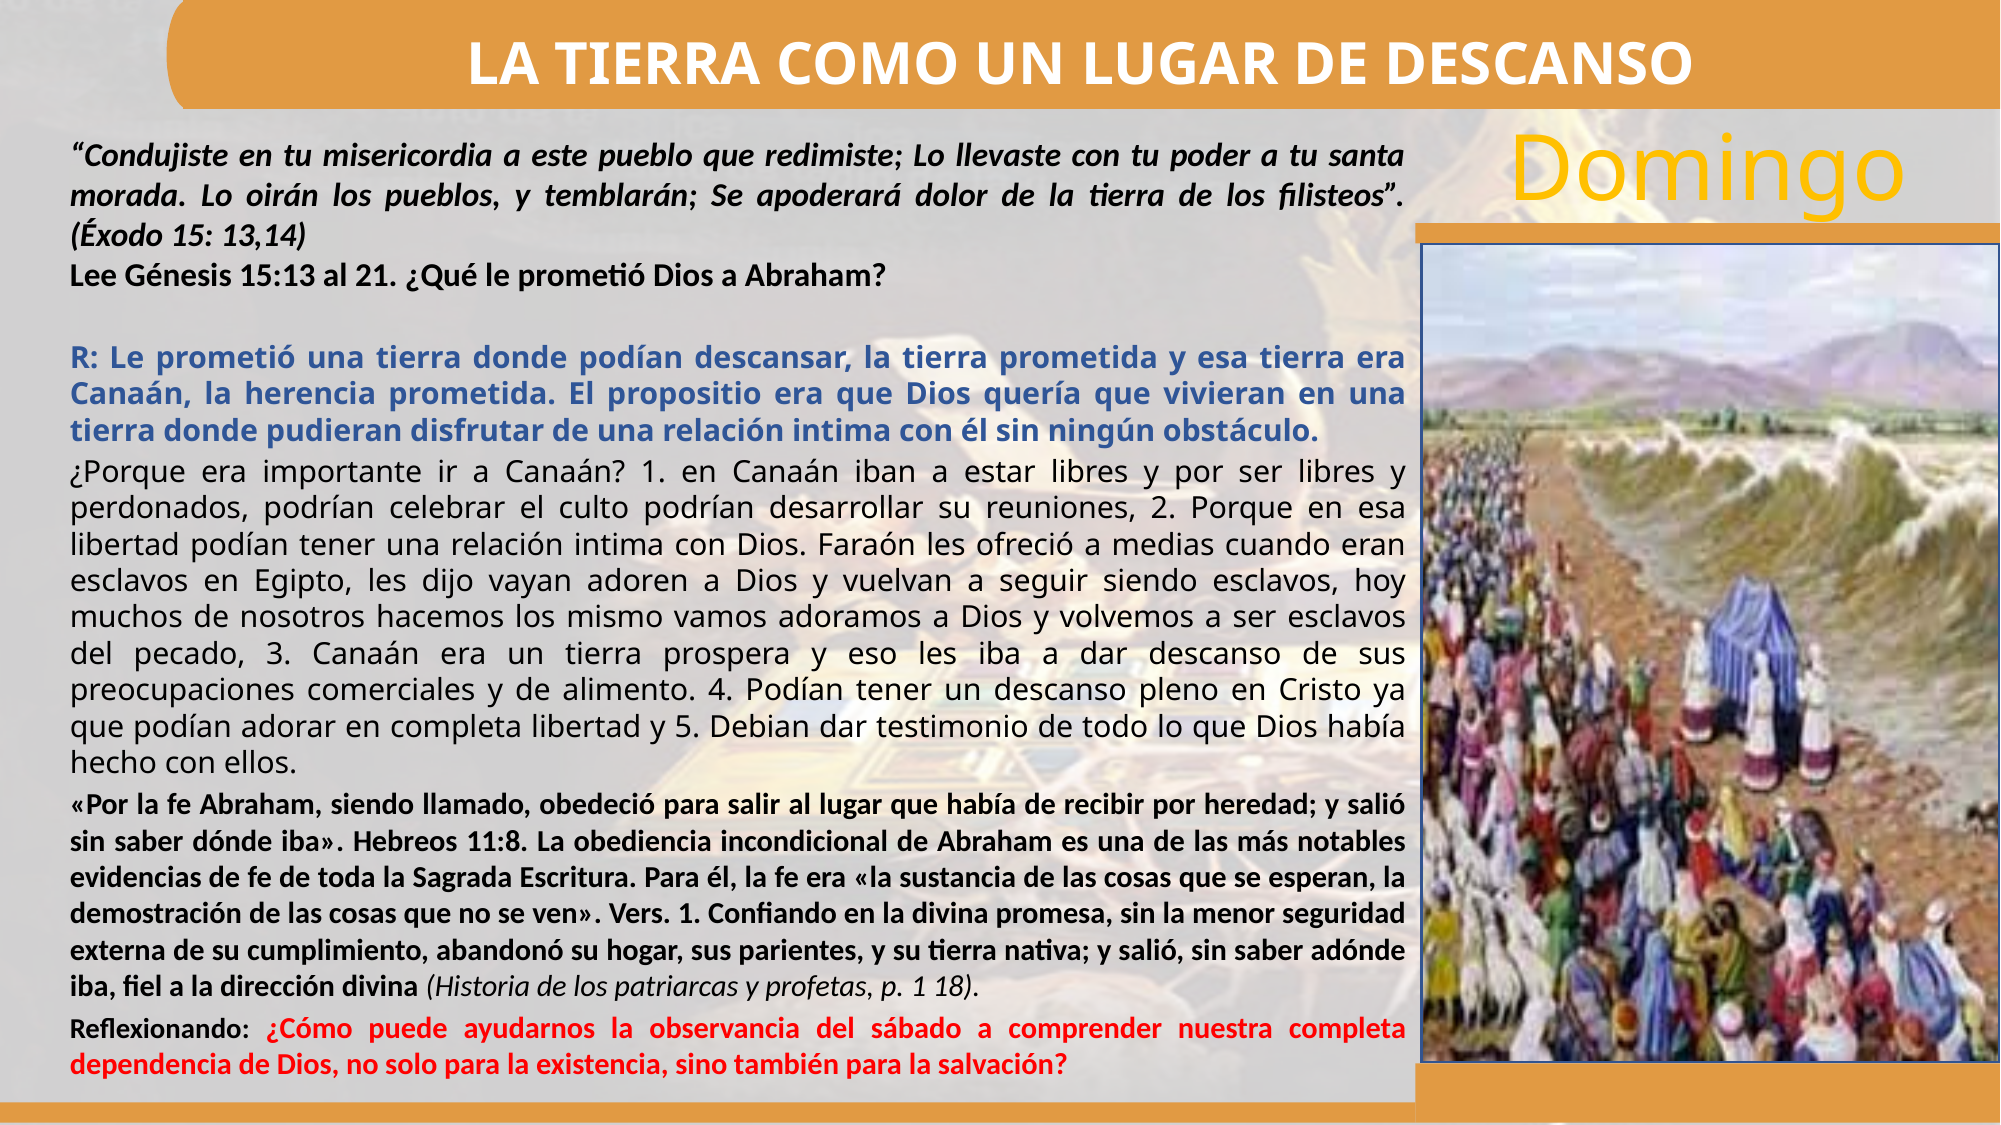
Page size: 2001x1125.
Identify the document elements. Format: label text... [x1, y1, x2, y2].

text_box [1420, 243, 2000, 1063]
text_box R: Le prometió una tierra donde podían descansar, la tierra prometida y esa tierra era Canaán, la herencia prometida. El propositio era que Dios quería que vivieran en una tierra donde pudieran disfrutar de una relación intima con él sin ningún obstáculo. ¿Porque era importante ir a Canaán? 1. en Canaán iban a estar libres y por ser libres y perdonados, podrían celebrar el culto podrían desarrollar su reuniones, 2. Porque en esa libertad podían tener una relación intima con Dios. Faraón les ofreció a medias cuando eran esclavos en Egipto, les dijo vayan adoren a Dios y vuelvan a seguir siendo esclavos, hoy muchos de nosotros hacemos los mismo vamos adoramos a Dios y volvemos a ser esclavos del pecado, 3. Canaán era un tierra prospera y eso les iba a dar descanso de sus preocupaciones comerciales y de alimento. 4. Podían tener un descanso pleno en Cristo ya que podían adorar en completa libertad y 5. Debian dar testimonio de todo lo que Dios había hecho con ellos. «Por la fe Abraham, siendo llamado, obedeció para salir al lugar que había de recibir por heredad; y salió sin saber dónde iba». Hebreos 11:8. La obediencia incondicional de Abraham es una de las más notables evidencias de fe de toda la Sagrada Escritura. Para él, la fe era «la sustancia de las cosas que se esperan, la demostración de las cosas que no se ven». Vers. 1. Confiando en la divina promesa, sin la menor seguridad externa de su cumplimiento, abandonó su hogar, sus parientes, y su tierra nativa; y salió, sin saber adónde iba, fiel a la dirección divina (Historia de los patriarcas y profetas, p. 1 18). Reflexionando: ¿Cómo puede ayudarnos la observancia del sábado a comprender nuestra completa dependencia de Dios, no solo para la existencia, sino también para la salvación? [55, 330, 1422, 1094]
text_box LA TIERRA COMO UN LUGAR DE DESCANSO [161, 19, 2000, 243]
text_box “Condujiste en tu misericordia a este pueblo que redimiste; Lo llevaste con tu poder a tu santa morada. Lo oirán los pueblos, y temblarán; Se apoderará dolor de la tierra de los filisteos”. (Éxodo 15: 13,14) Lee Génesis 15:13 al 21. ¿Qué le prometió Dios a Abraham? [55, 125, 1422, 301]
